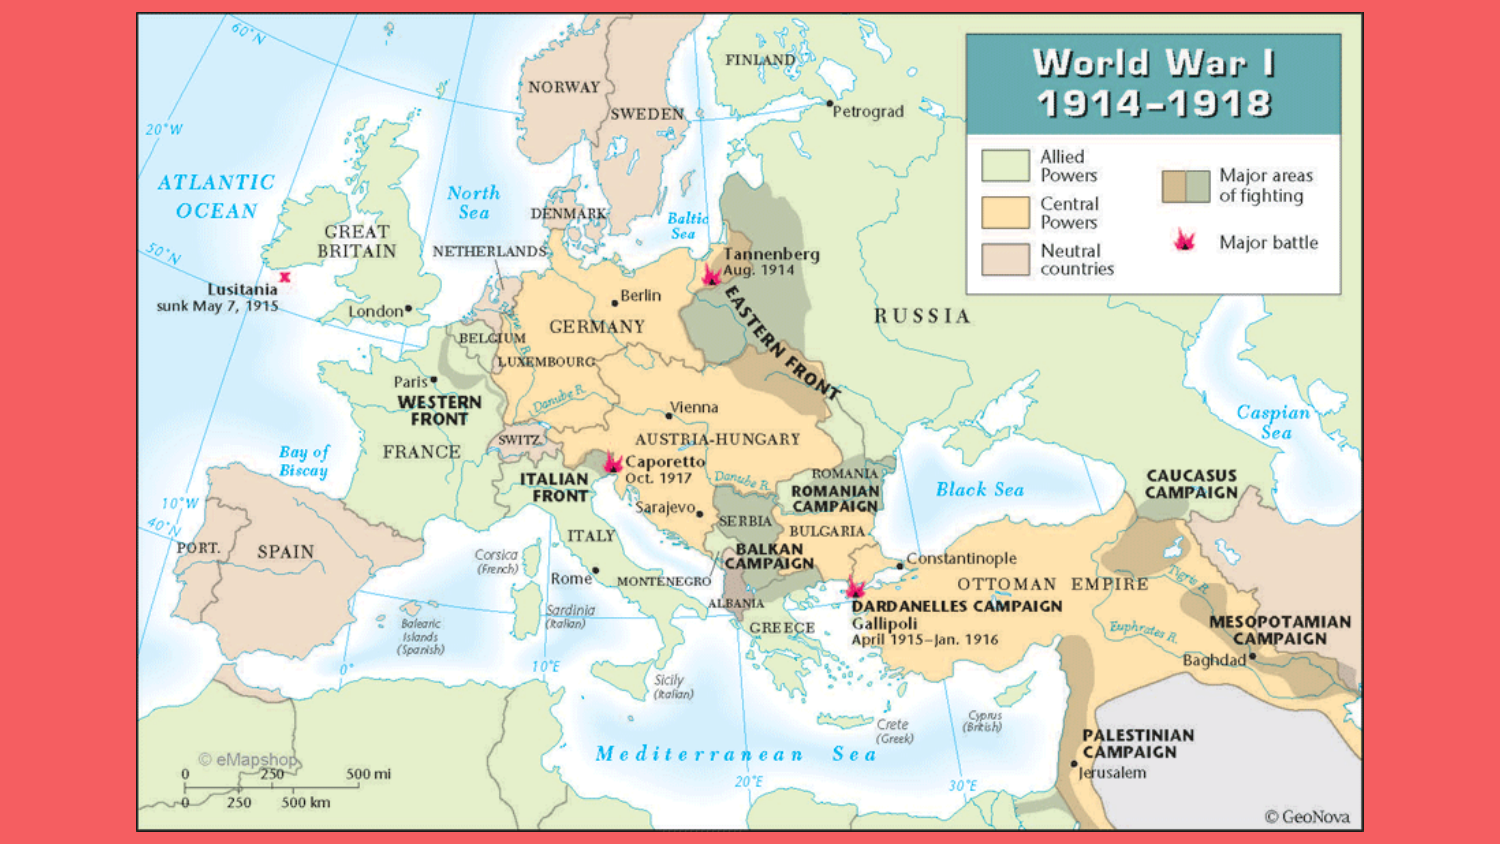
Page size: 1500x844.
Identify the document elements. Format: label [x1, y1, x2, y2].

picture [135, 11, 1365, 832]
